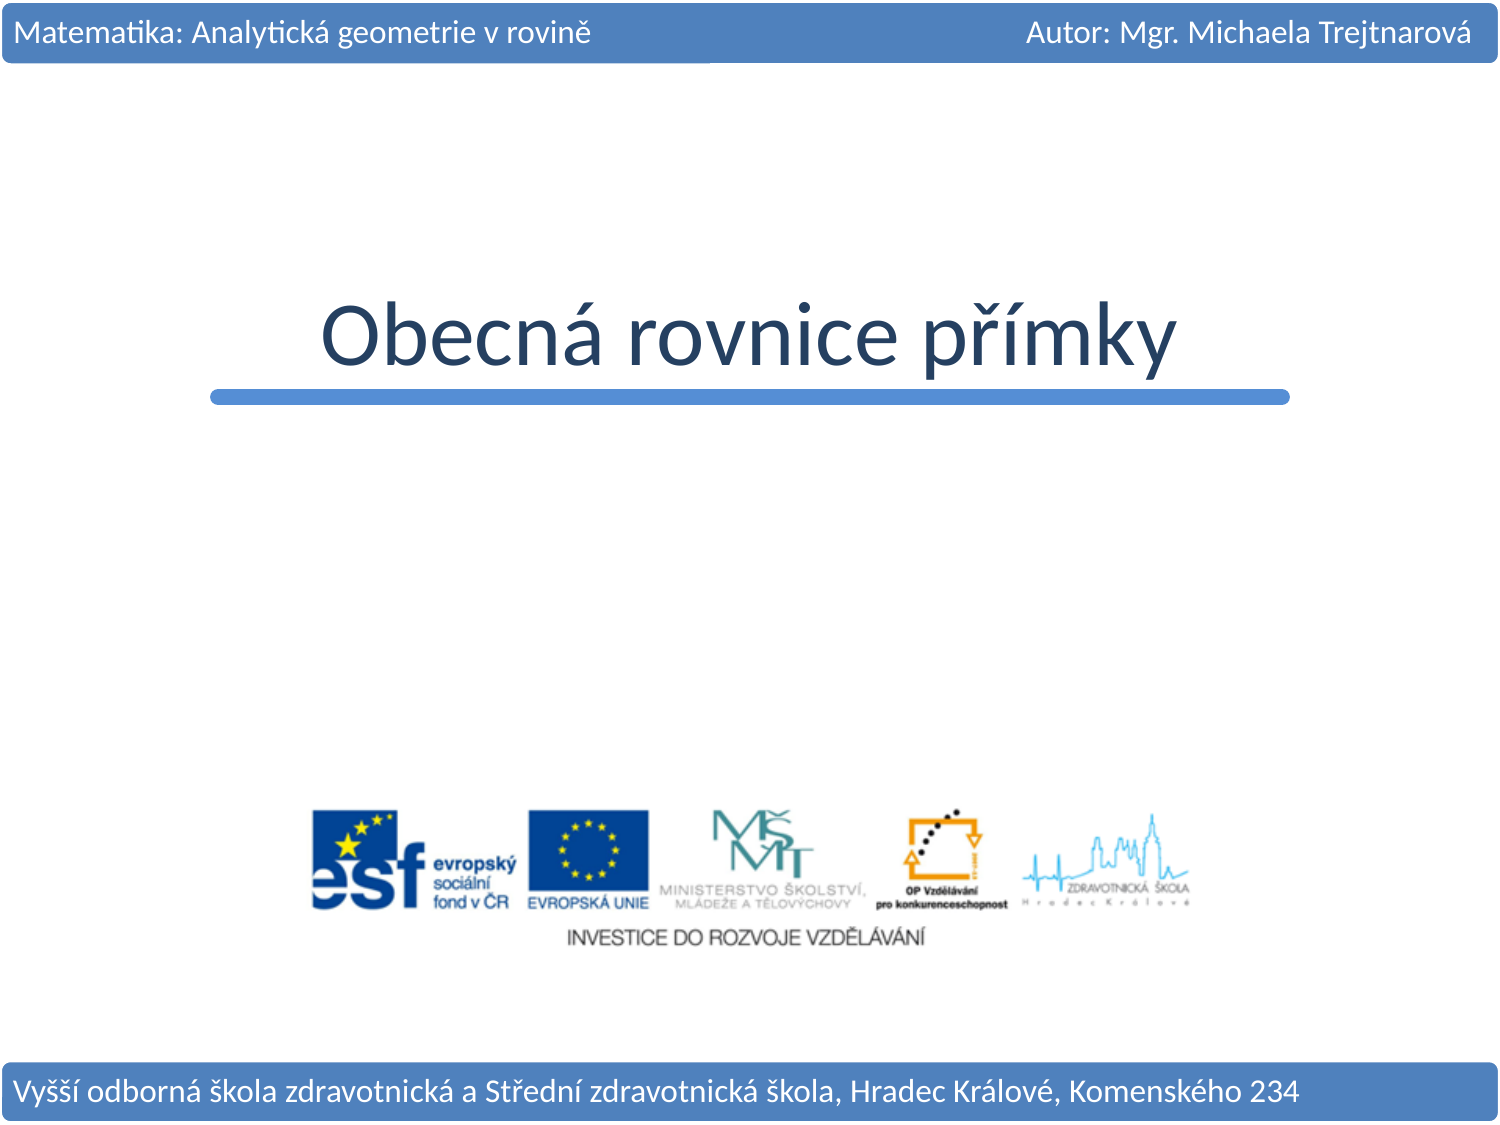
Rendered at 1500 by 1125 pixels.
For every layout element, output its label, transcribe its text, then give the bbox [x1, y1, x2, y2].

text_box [0, 1058, 1500, 1125]
picture [276, 779, 1224, 980]
title Obecná rovnice přímky [112, 208, 1388, 450]
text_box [0, 0, 1500, 67]
